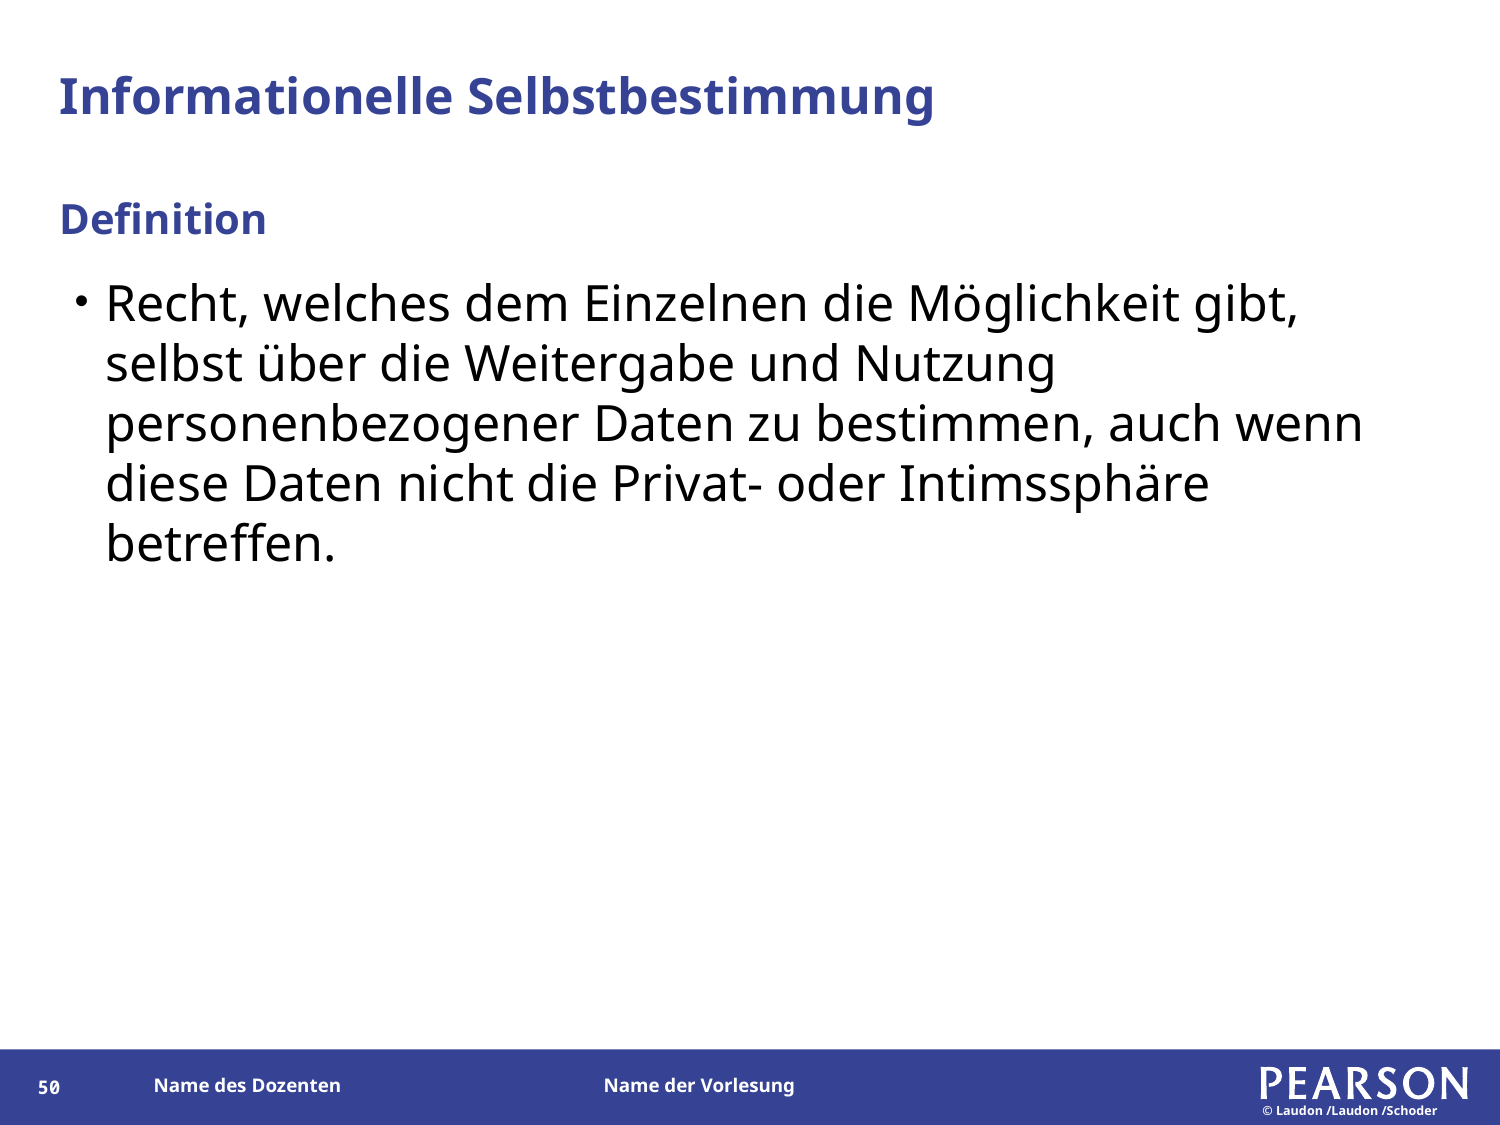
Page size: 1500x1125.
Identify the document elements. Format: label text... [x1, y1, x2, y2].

slide_number 49 [22, 1067, 136, 1098]
list Recht, welches dem Einzelnen die Möglichkeit gibt, selbst über die Weitergabe und Nutzung personenbezogener Daten zu bestimmen, auch wenn diese Daten nicht die Privat- oder Intimssphäre betreffen. [59, 304, 1410, 1017]
title Informationelle Selbstbestimmung [59, 64, 1410, 192]
subtitle Definition [59, 192, 1410, 304]
